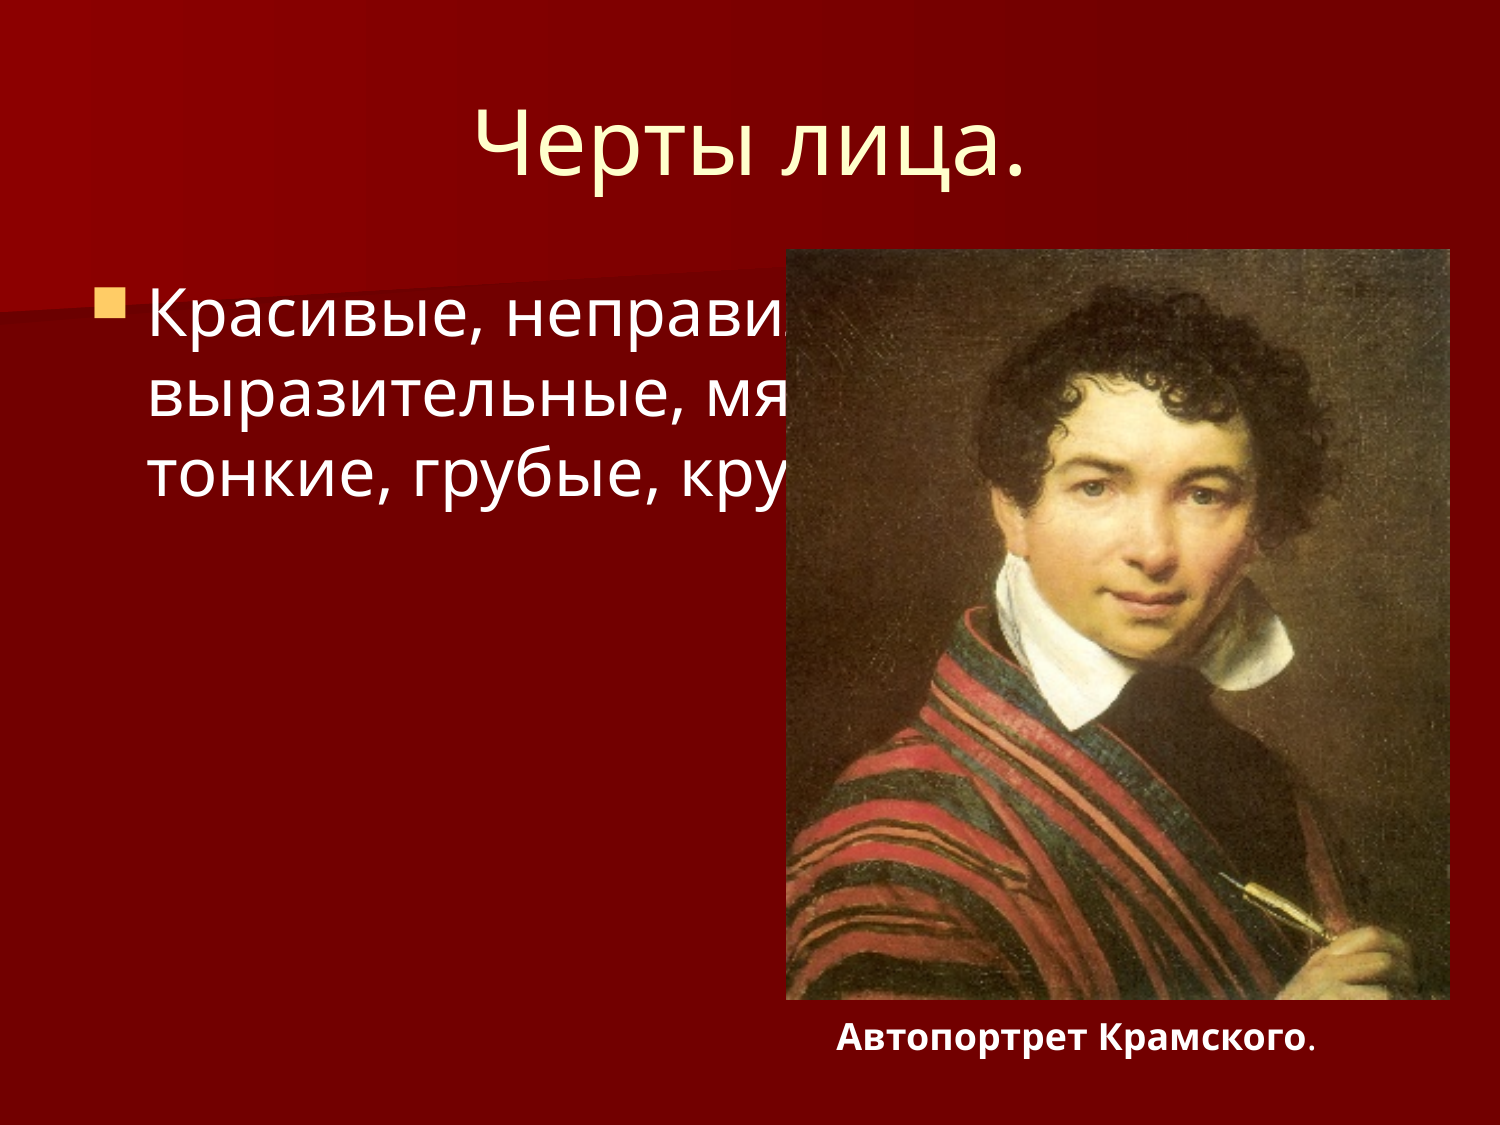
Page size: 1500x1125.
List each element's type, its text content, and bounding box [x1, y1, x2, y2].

list Красивые, неправильные, выразительные, мягкие, резкие, тонкие, грубые, крупные, мелкие. [74, 262, 780, 1001]
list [785, 249, 1451, 1001]
title Черты лица. [74, 44, 1426, 233]
text_box Автопортрет Крамского. [821, 1009, 1332, 1065]
